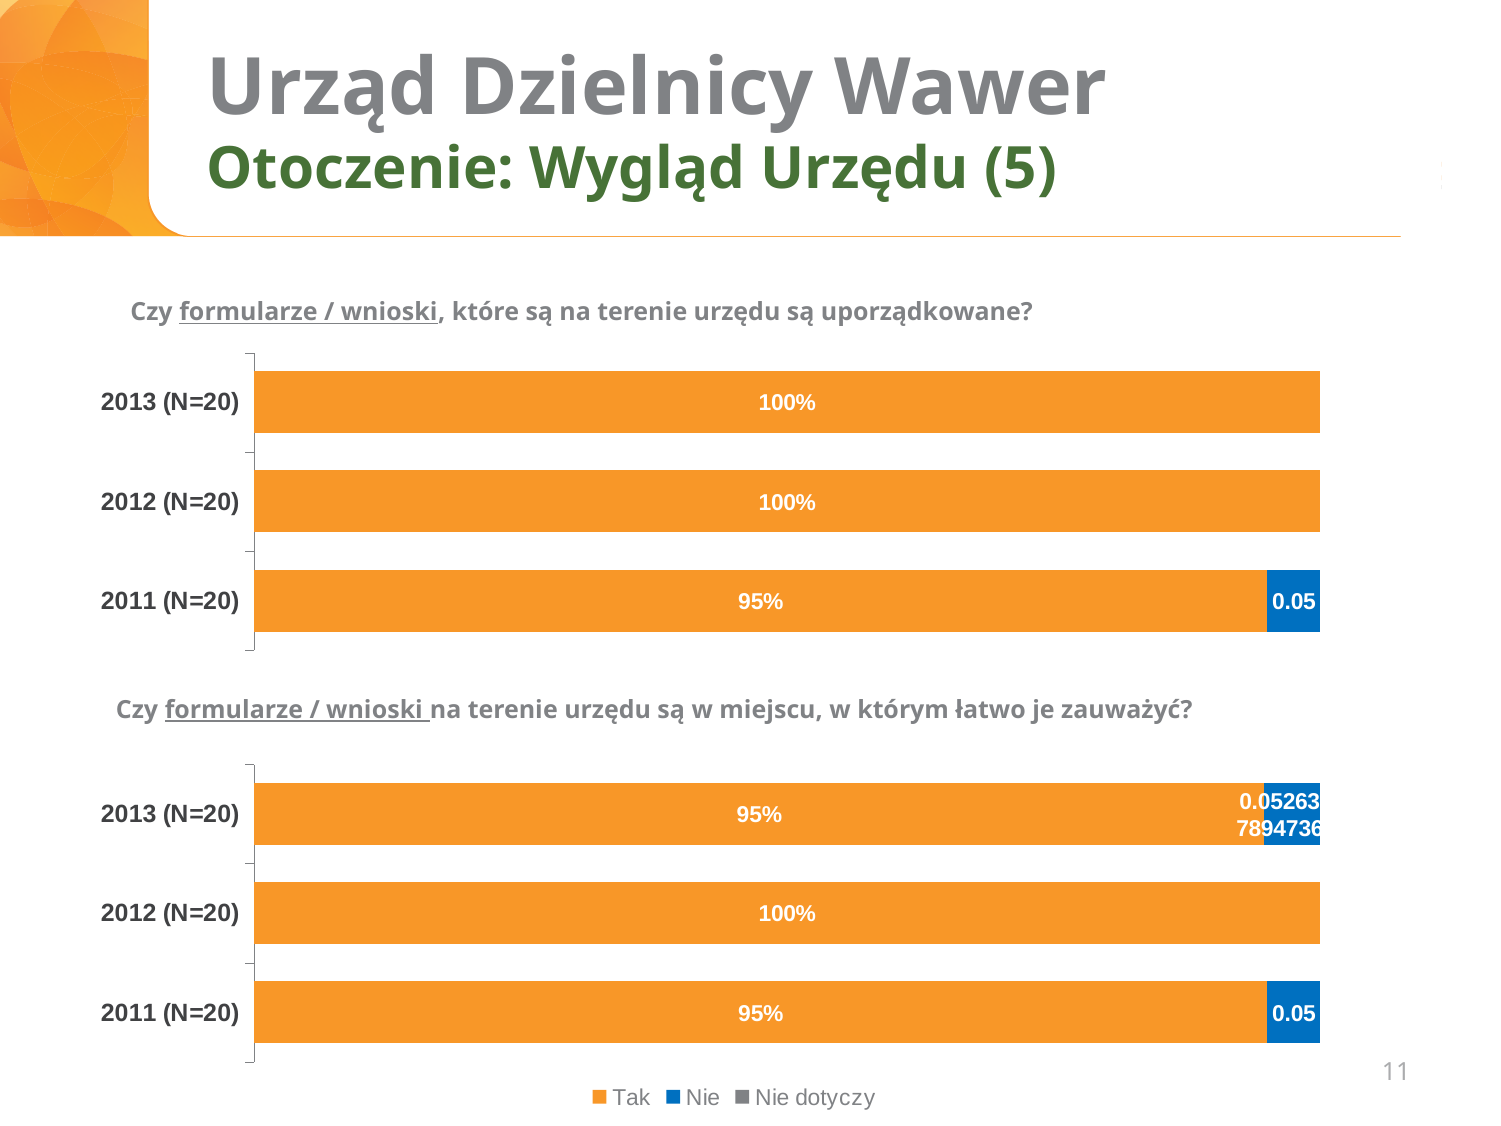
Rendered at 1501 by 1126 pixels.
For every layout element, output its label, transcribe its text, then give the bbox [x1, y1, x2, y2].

text_box Czy formularze / wnioski, które są na terenie urzędu są uporządkowane? [100, 288, 1412, 339]
chart [100, 762, 1365, 1117]
title Urząd Dzielnicy Wawer Otoczenie: Wygląd Urzędu (5) [147, 0, 1442, 237]
chart [100, 351, 1365, 705]
text_box Czy formularze / wnioski na terenie urzędu są w miejscu, w którym łatwo je zauważyć? [100, 712, 1341, 731]
slide_number 11 [1370, 1042, 1426, 1103]
picture [0, 0, 147, 237]
